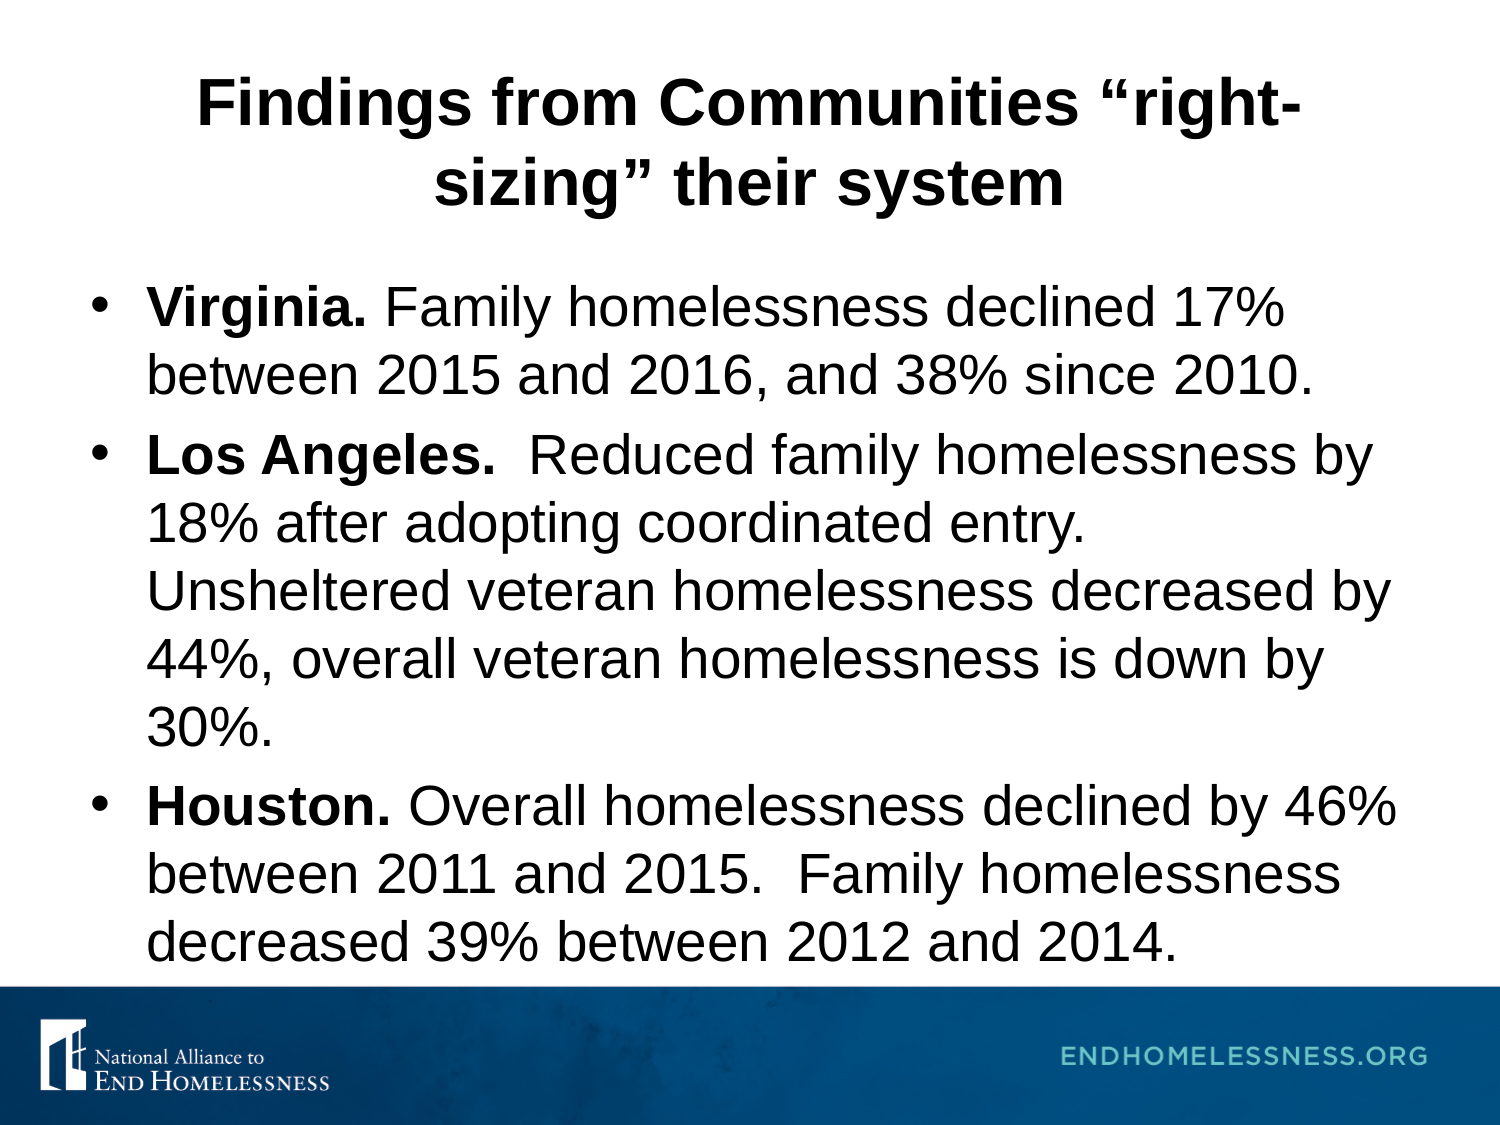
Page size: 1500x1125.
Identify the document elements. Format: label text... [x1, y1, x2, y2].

picture [0, 0, 1500, 1125]
title Findings from Communities “right-sizing” their system [75, 45, 1425, 233]
list Virginia. Family homelessness declined 17% between 2015 and 2016, and 38% since 2010. Los Angeles. Reduced family homelessness by 18% after adopting coordinated entry. Unsheltered veteran homelessness decreased by 44%, overall veteran homelessness is down by 30%. Houston. Overall homelessness declined by 46% between 2011 and 2015. Family homelessness decreased 39% between 2012 and 2014. [75, 262, 1425, 1005]
